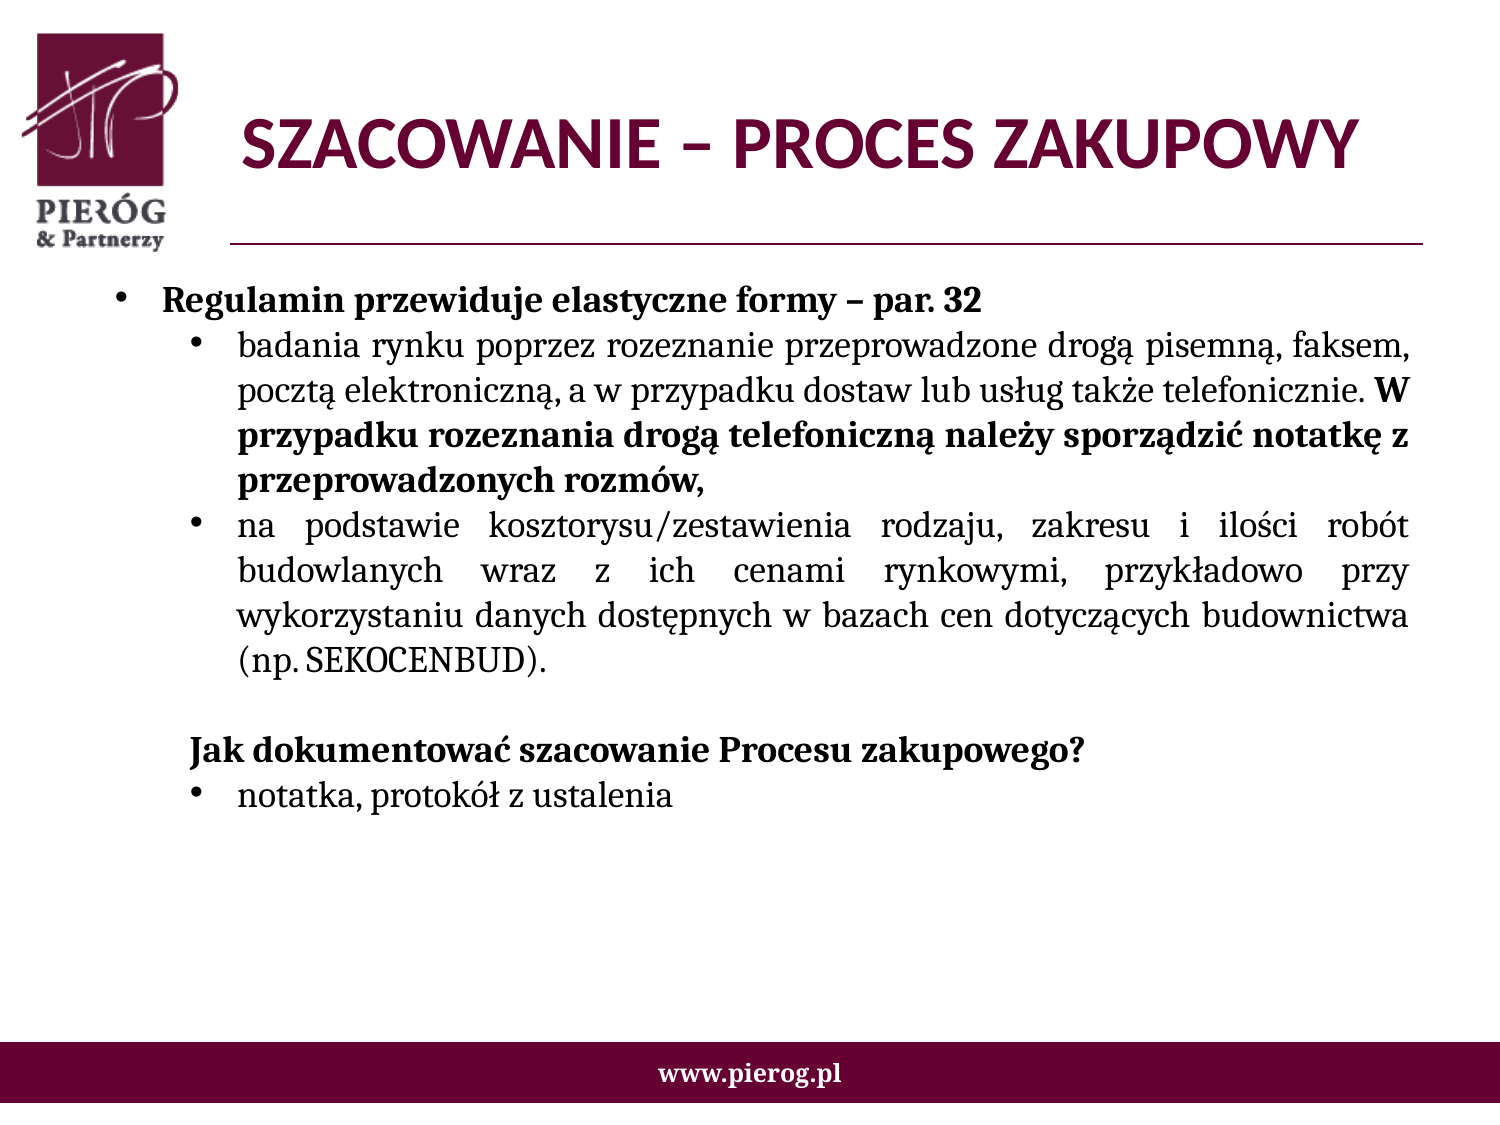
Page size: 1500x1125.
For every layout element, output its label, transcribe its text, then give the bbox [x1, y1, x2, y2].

picture [0, 0, 205, 279]
title SZACOWANIE – PROCES ZAKUPOWY [75, 45, 1425, 233]
text_box Regulamin przewiduje elastyczne formy – par. 32 badania rynku poprzez rozeznanie przeprowadzone drogą pisemną, faksem, pocztą elektroniczną, a w przypadku dostaw lub usług także telefonicznie. W przypadku rozeznania drogą telefoniczną należy sporządzić notatkę z przeprowadzonych rozmów, na podstawie kosztorysu/zestawienia rodzaju, zakresu i ilości robót budowlanych wraz z ich cenami rynkowymi, przykładowo przy wykorzystaniu danych dostępnych w bazach cen dotyczących budownictwa (np. SEKOCENBUD). Jak dokumentować szacowanie Procesu zakupowego? notatka, protokół z ustalenia [100, 267, 1425, 867]
